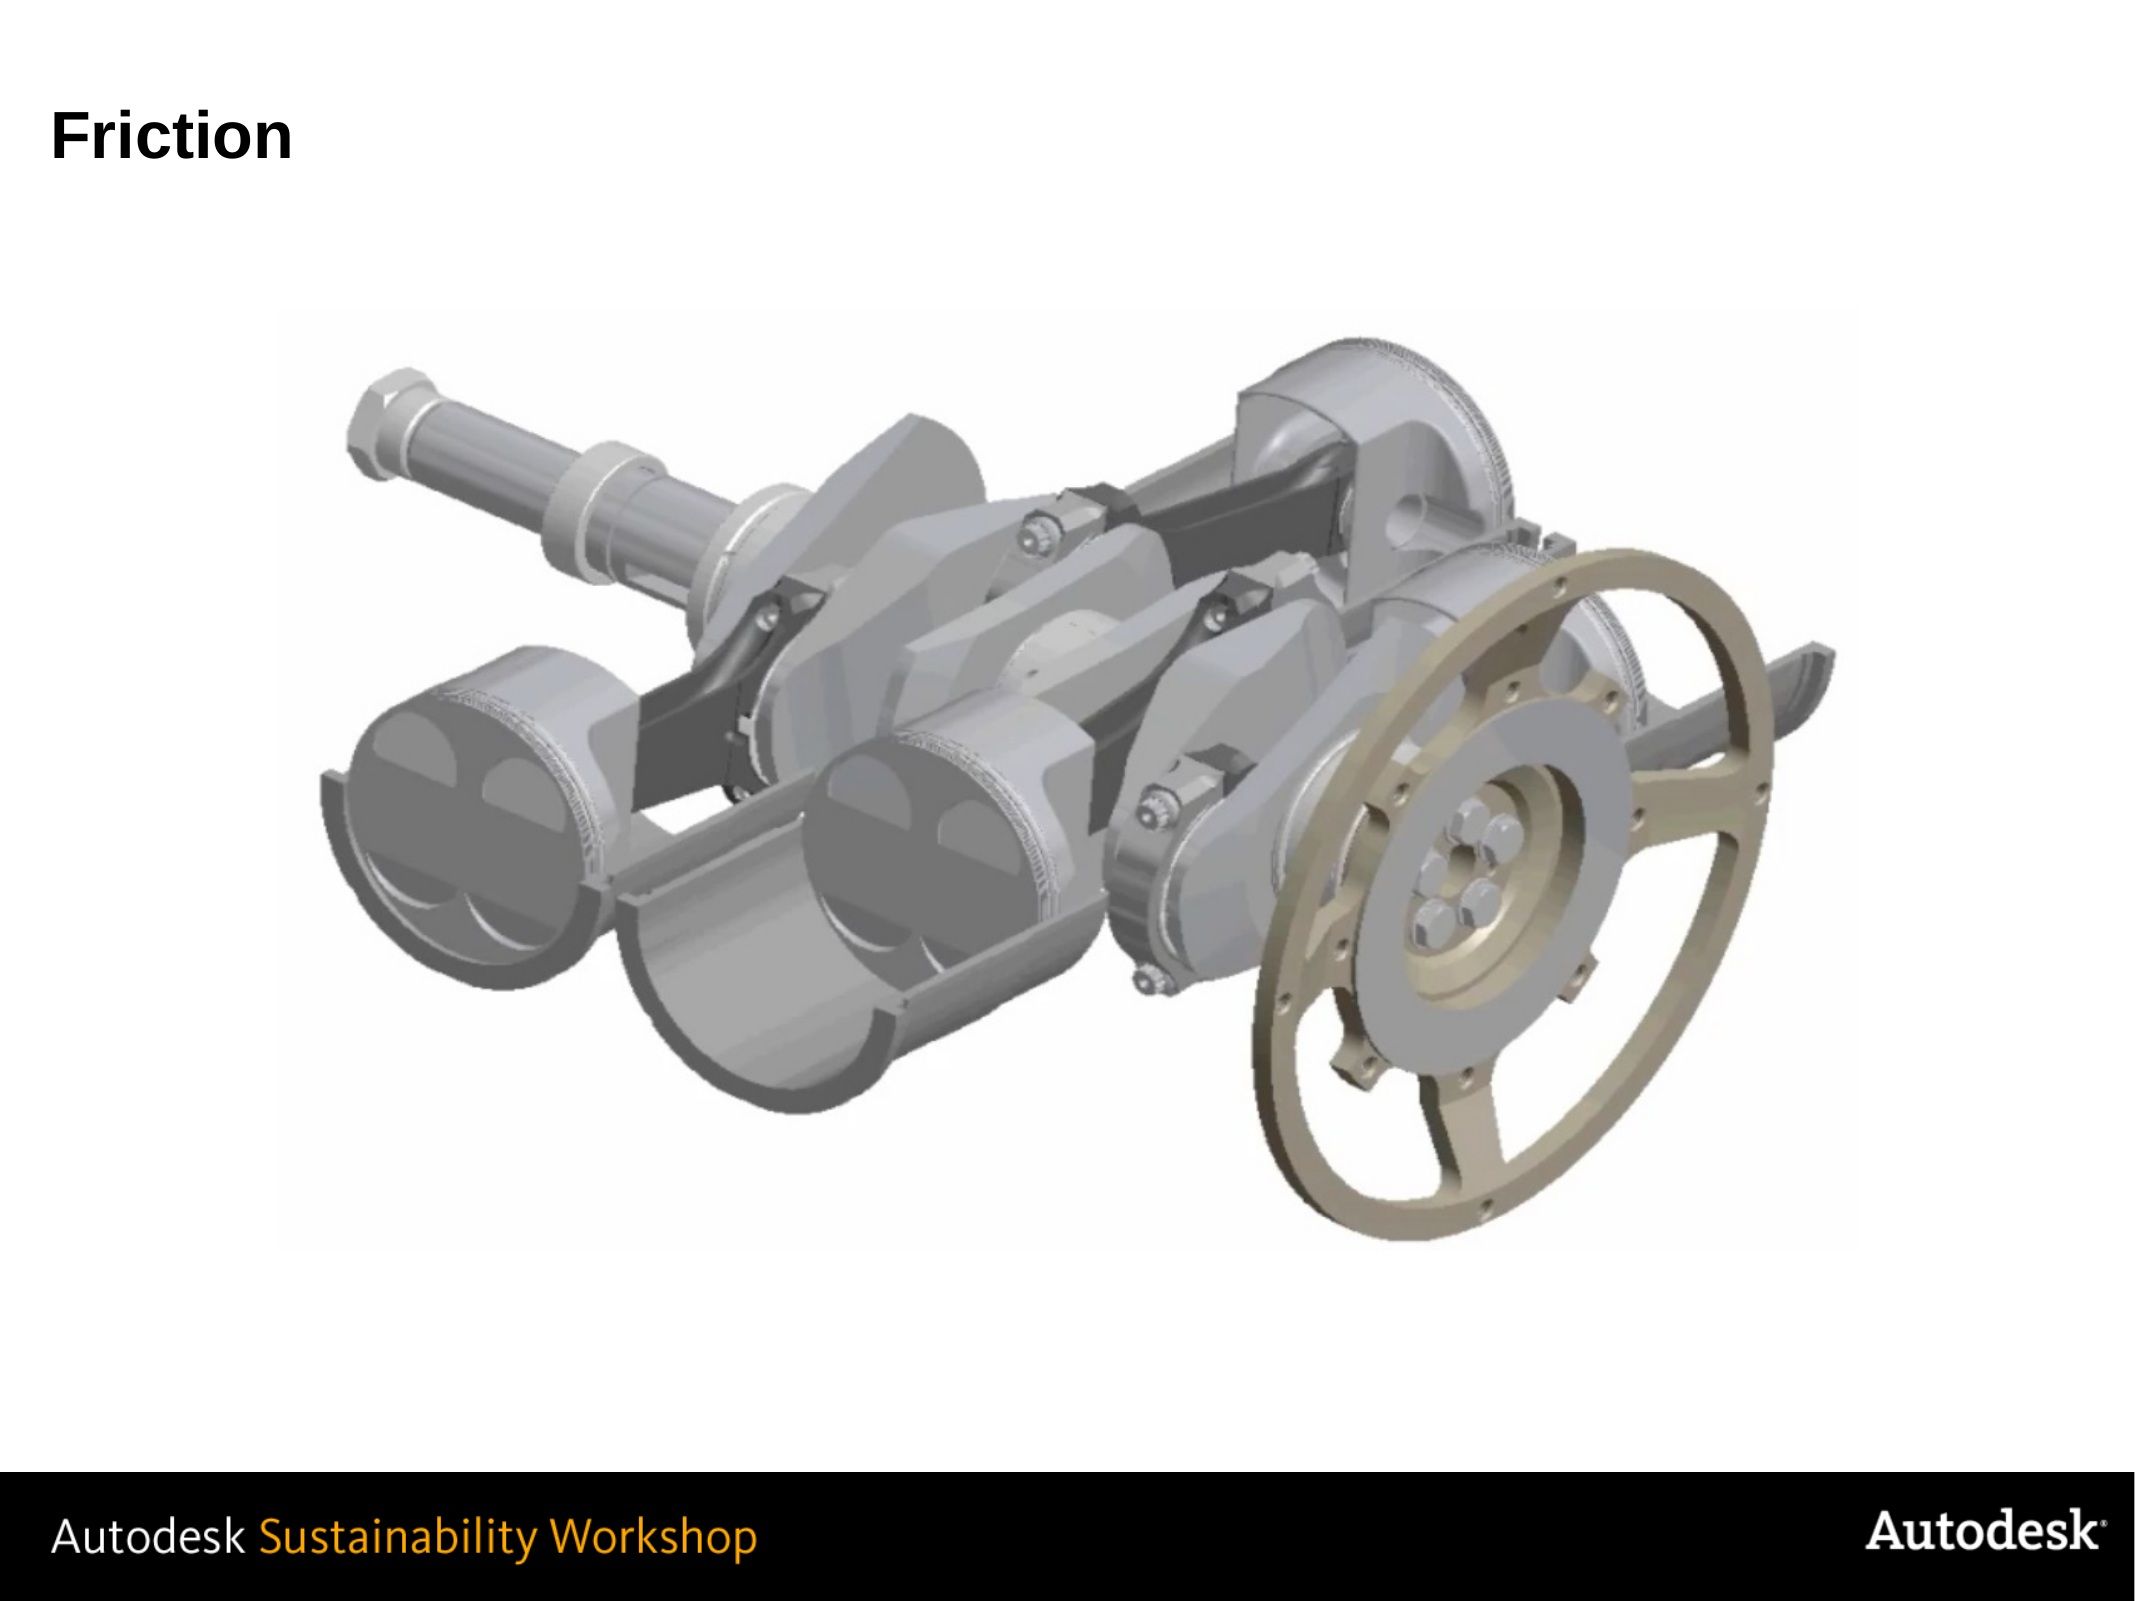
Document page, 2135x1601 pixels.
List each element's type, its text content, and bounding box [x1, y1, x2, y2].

picture [0, 1472, 2135, 1601]
text_box Friction [50, 62, 1980, 201]
picture [274, 307, 1860, 1251]
